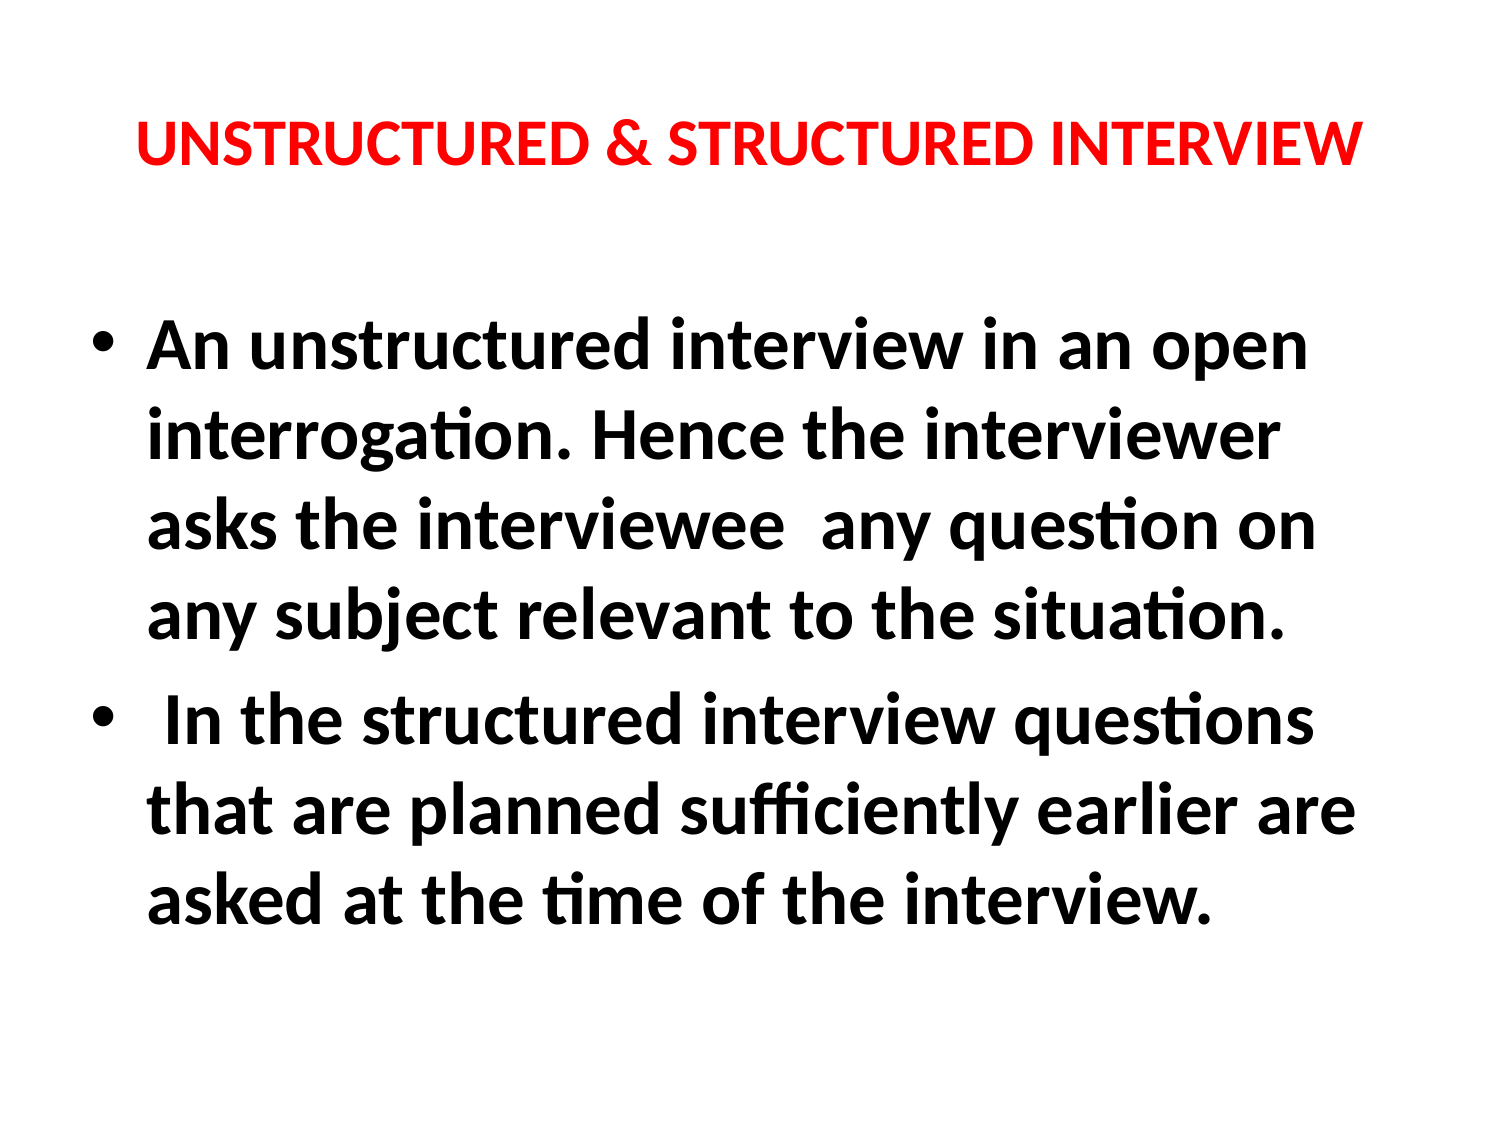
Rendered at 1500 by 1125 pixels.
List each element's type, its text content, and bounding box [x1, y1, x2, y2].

list An unstructured interview in an open interrogation. Hence the interviewer asks the interviewee any question on any subject relevant to the situation. In the structured interview questions that are planned sufficiently earlier are asked at the time of the interview. [75, 287, 1425, 1005]
title UNSTRUCTURED & STRUCTURED INTERVIEW [75, 45, 1425, 233]
